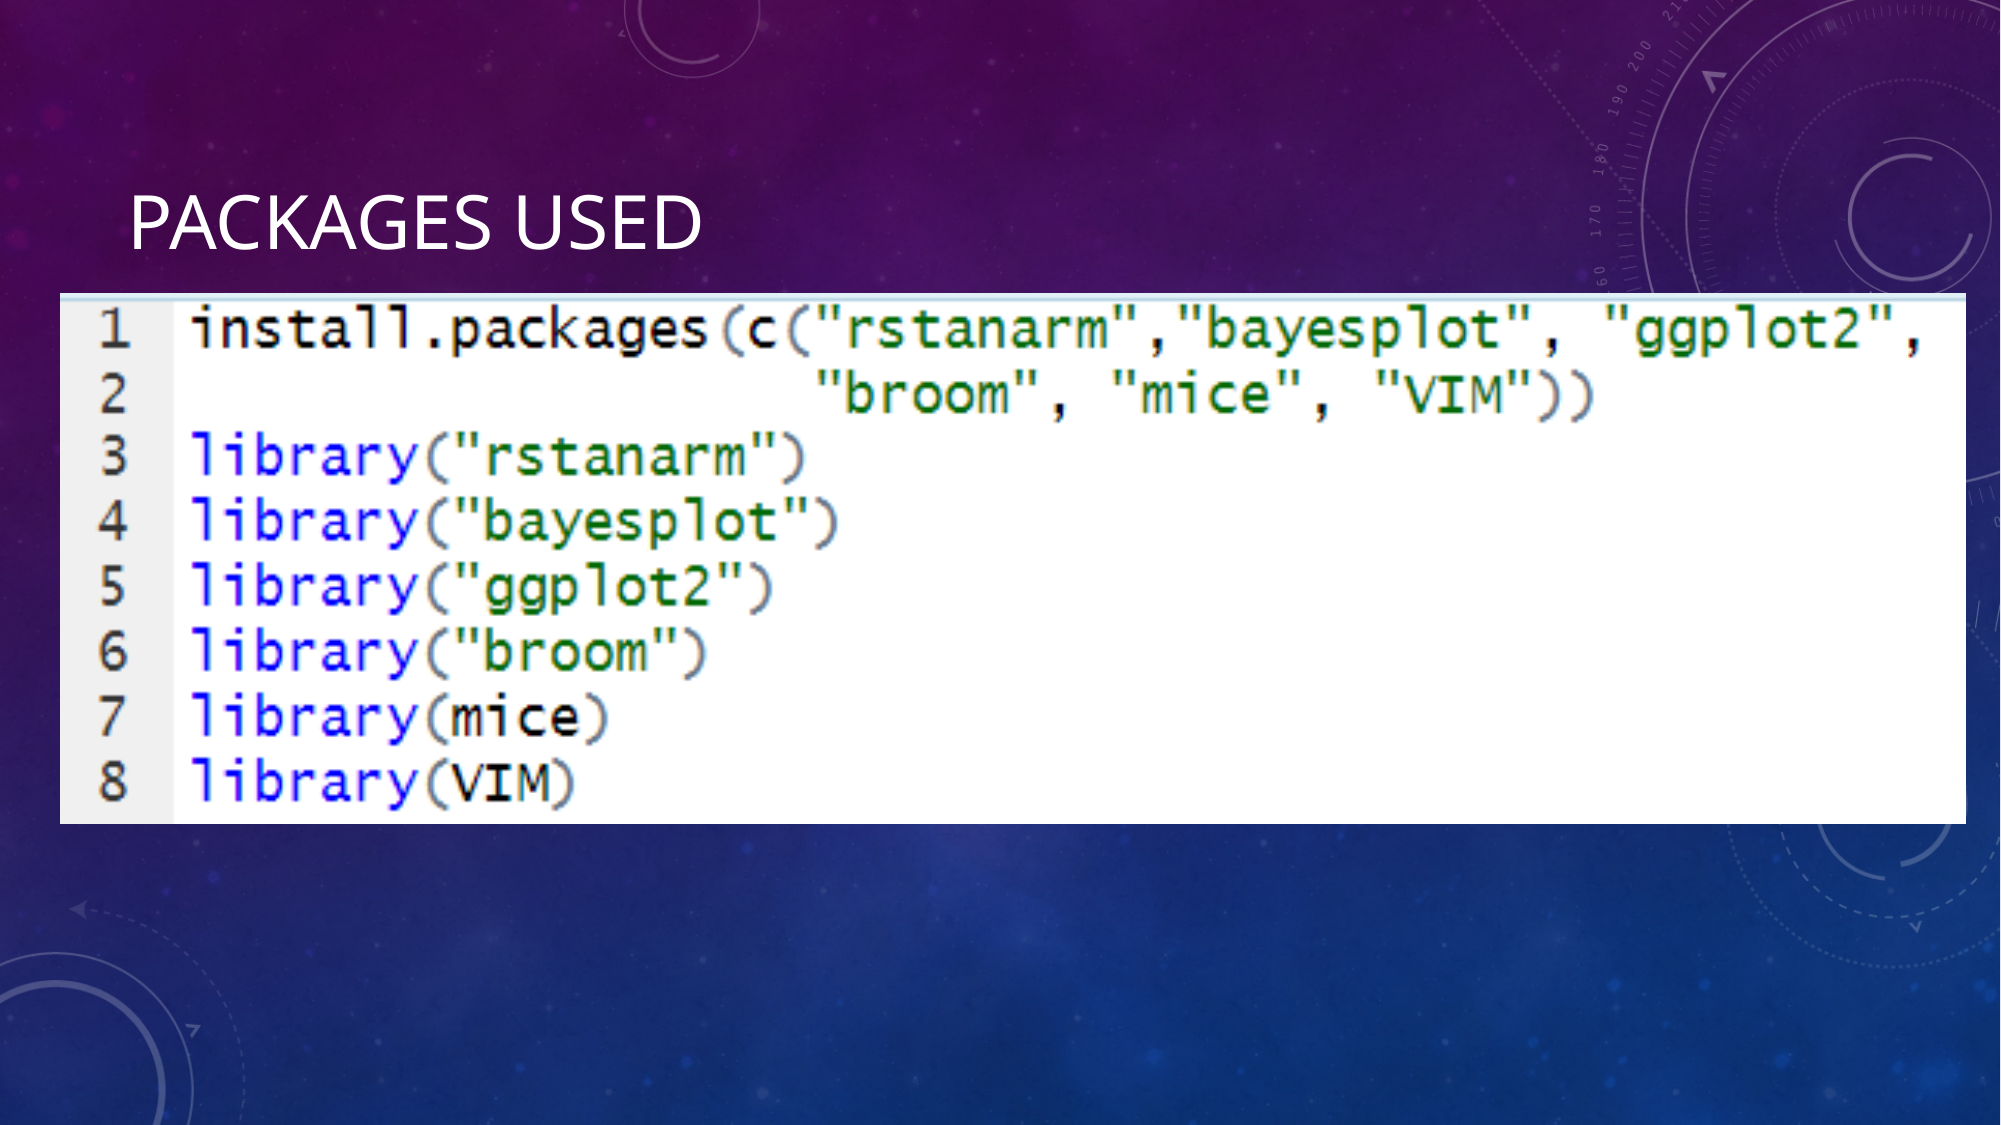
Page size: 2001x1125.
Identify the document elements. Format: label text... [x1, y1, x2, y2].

picture [0, 0, 2001, 1125]
title Packages Used [112, 99, 1775, 293]
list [59, 293, 1967, 824]
